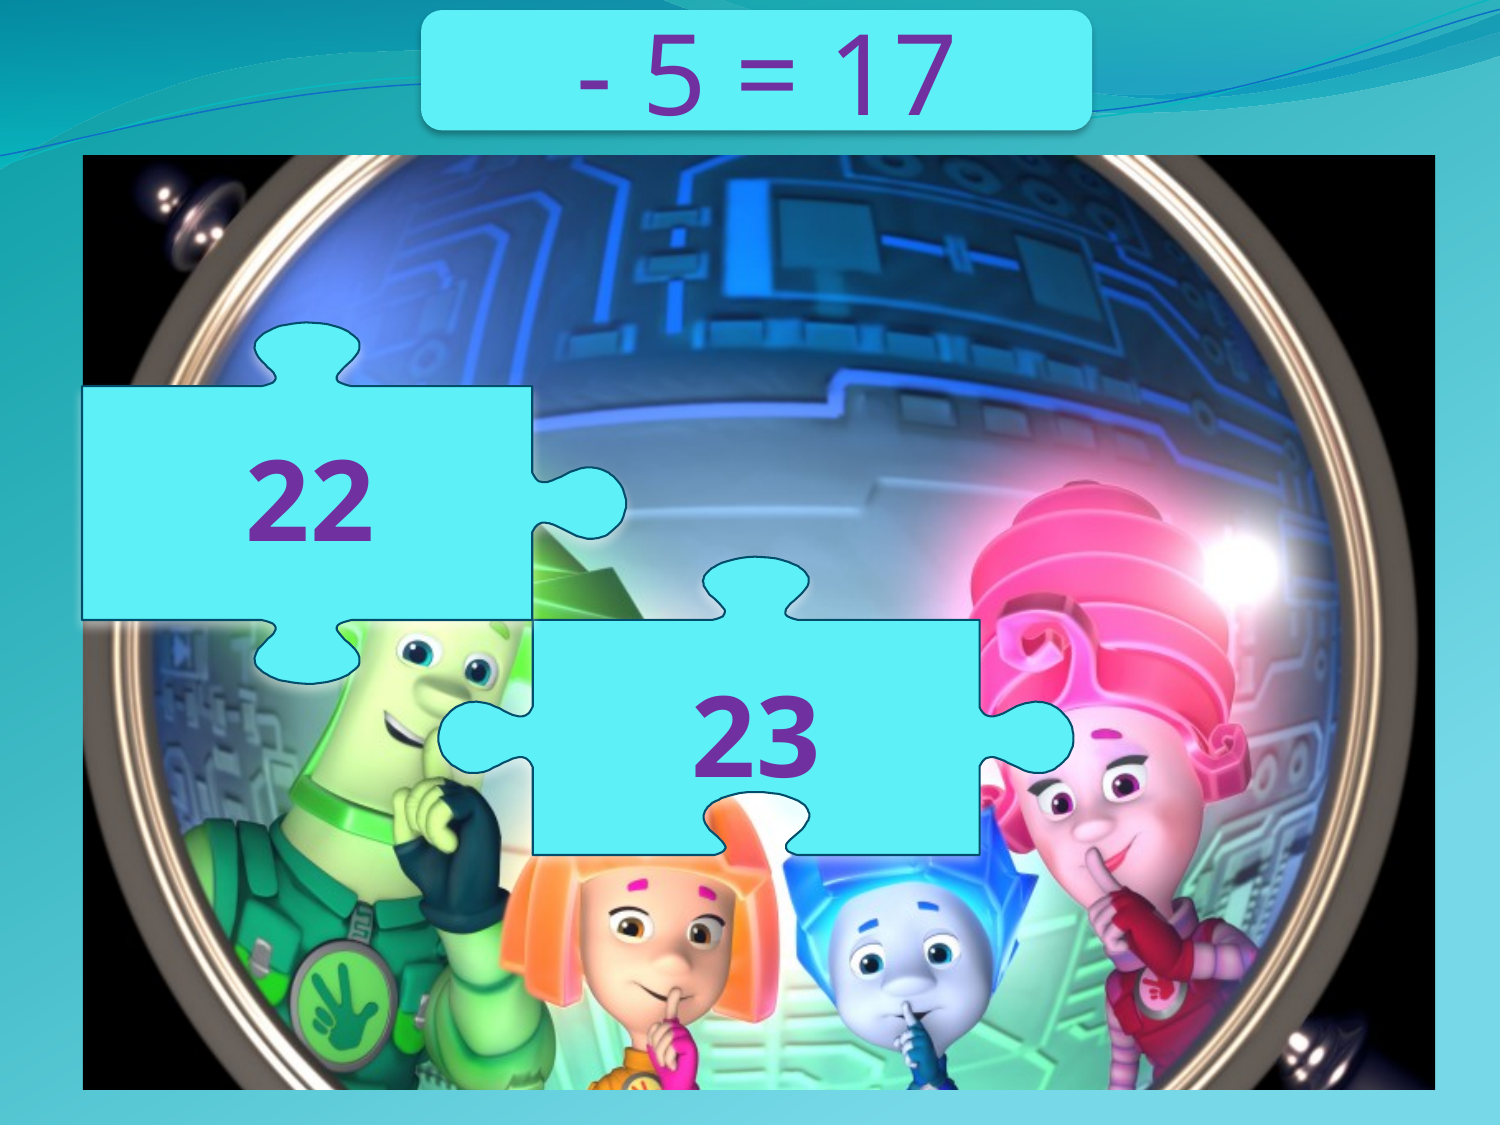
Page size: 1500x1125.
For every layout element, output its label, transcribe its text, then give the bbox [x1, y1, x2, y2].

picture [82, 140, 1436, 1091]
picture [84, 324, 624, 682]
text_box - 5 = 17 [420, 9, 1093, 131]
